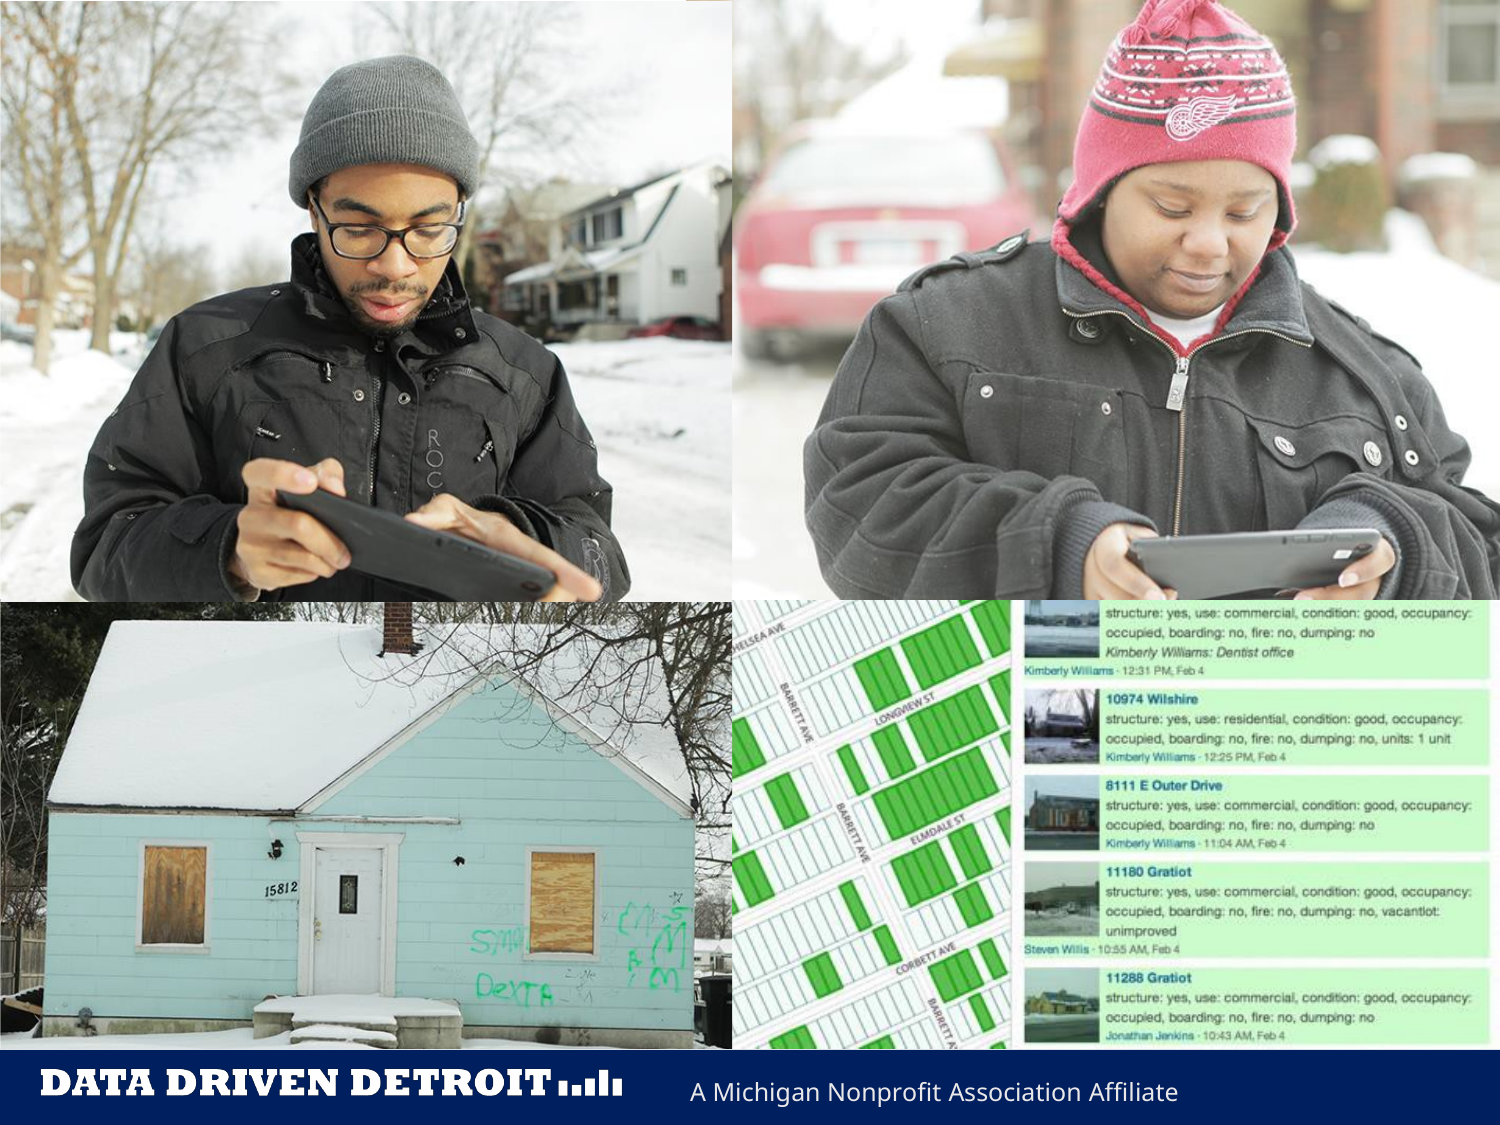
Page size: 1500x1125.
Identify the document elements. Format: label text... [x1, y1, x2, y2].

footer A Michigan Nonprofit Association Affiliate [687, 1076, 1194, 1125]
text_box [0, 1049, 1500, 1125]
text_box [37, 1064, 625, 1100]
text_box [686, 0, 1500, 600]
text_box [733, 600, 1500, 1049]
text_box [0, 1, 733, 602]
text_box [0, 602, 733, 1049]
